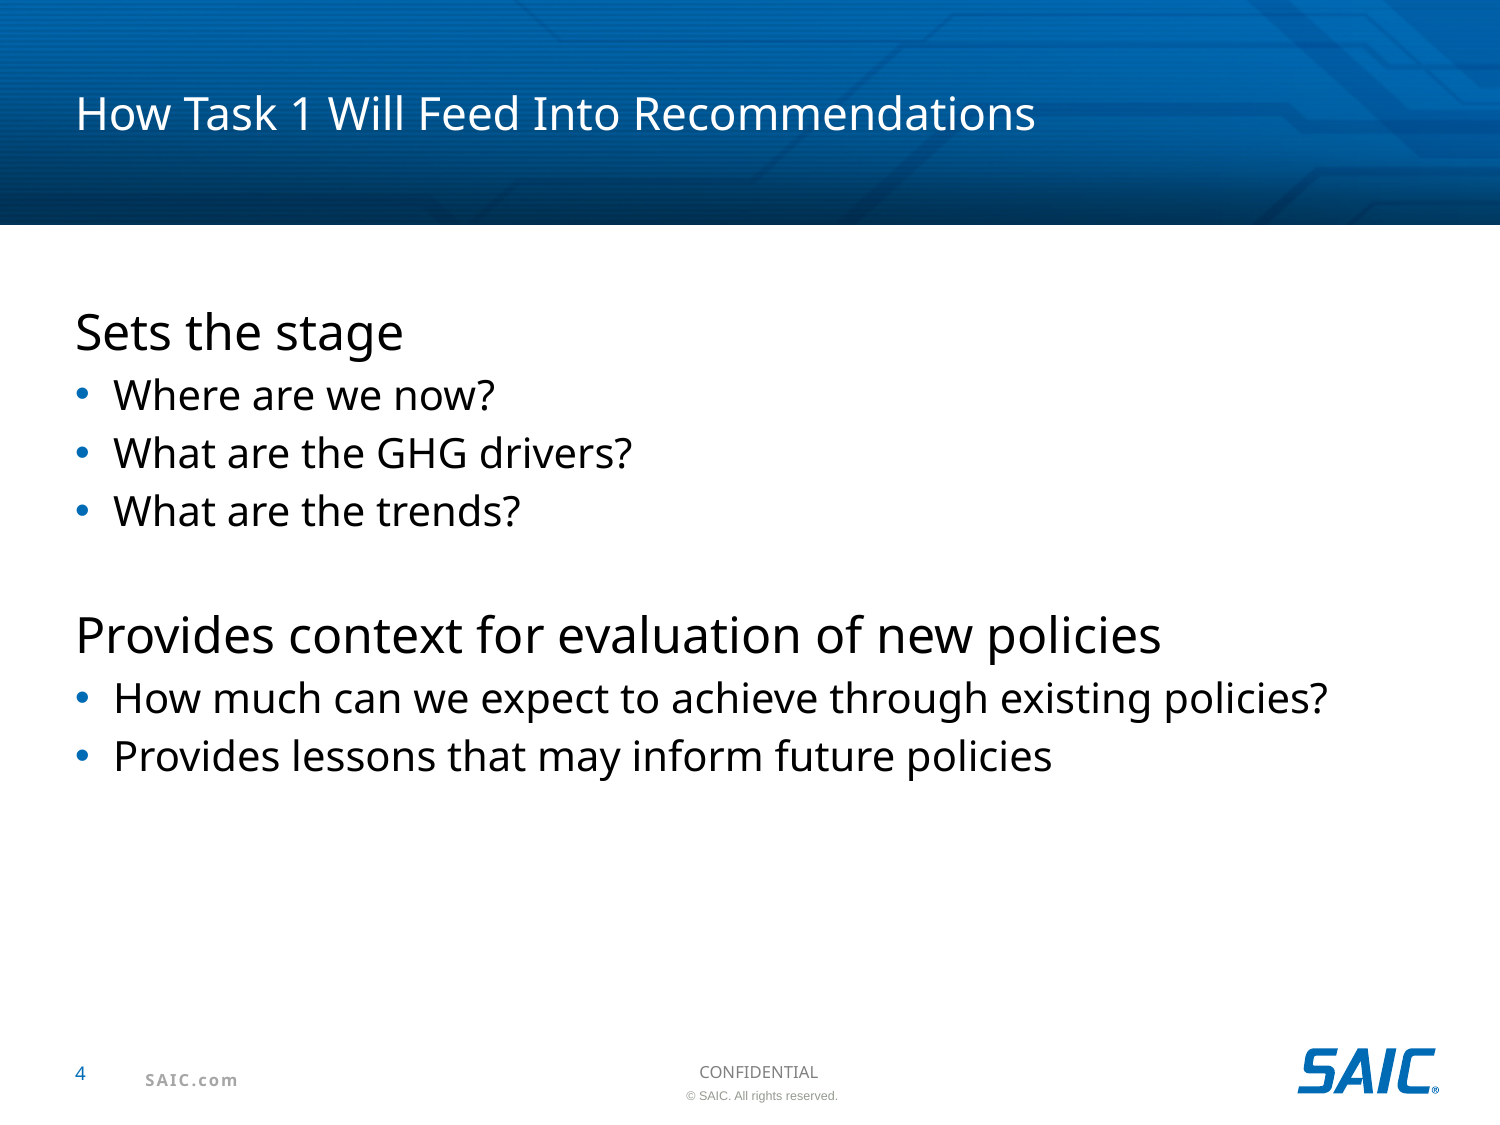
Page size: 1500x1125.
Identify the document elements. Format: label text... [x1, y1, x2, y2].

picture [0, 0, 1500, 225]
slide_number 4 [75, 1061, 135, 1088]
title How Task 1 Will Feed Into Recommendations [75, 46, 1078, 179]
list Sets the stage Where are we now? What are the GHG drivers? What are the trends? Provides context for evaluation of new policies How much can we expect to achieve through existing policies? Provides lessons that may inform future policies [75, 299, 1425, 975]
